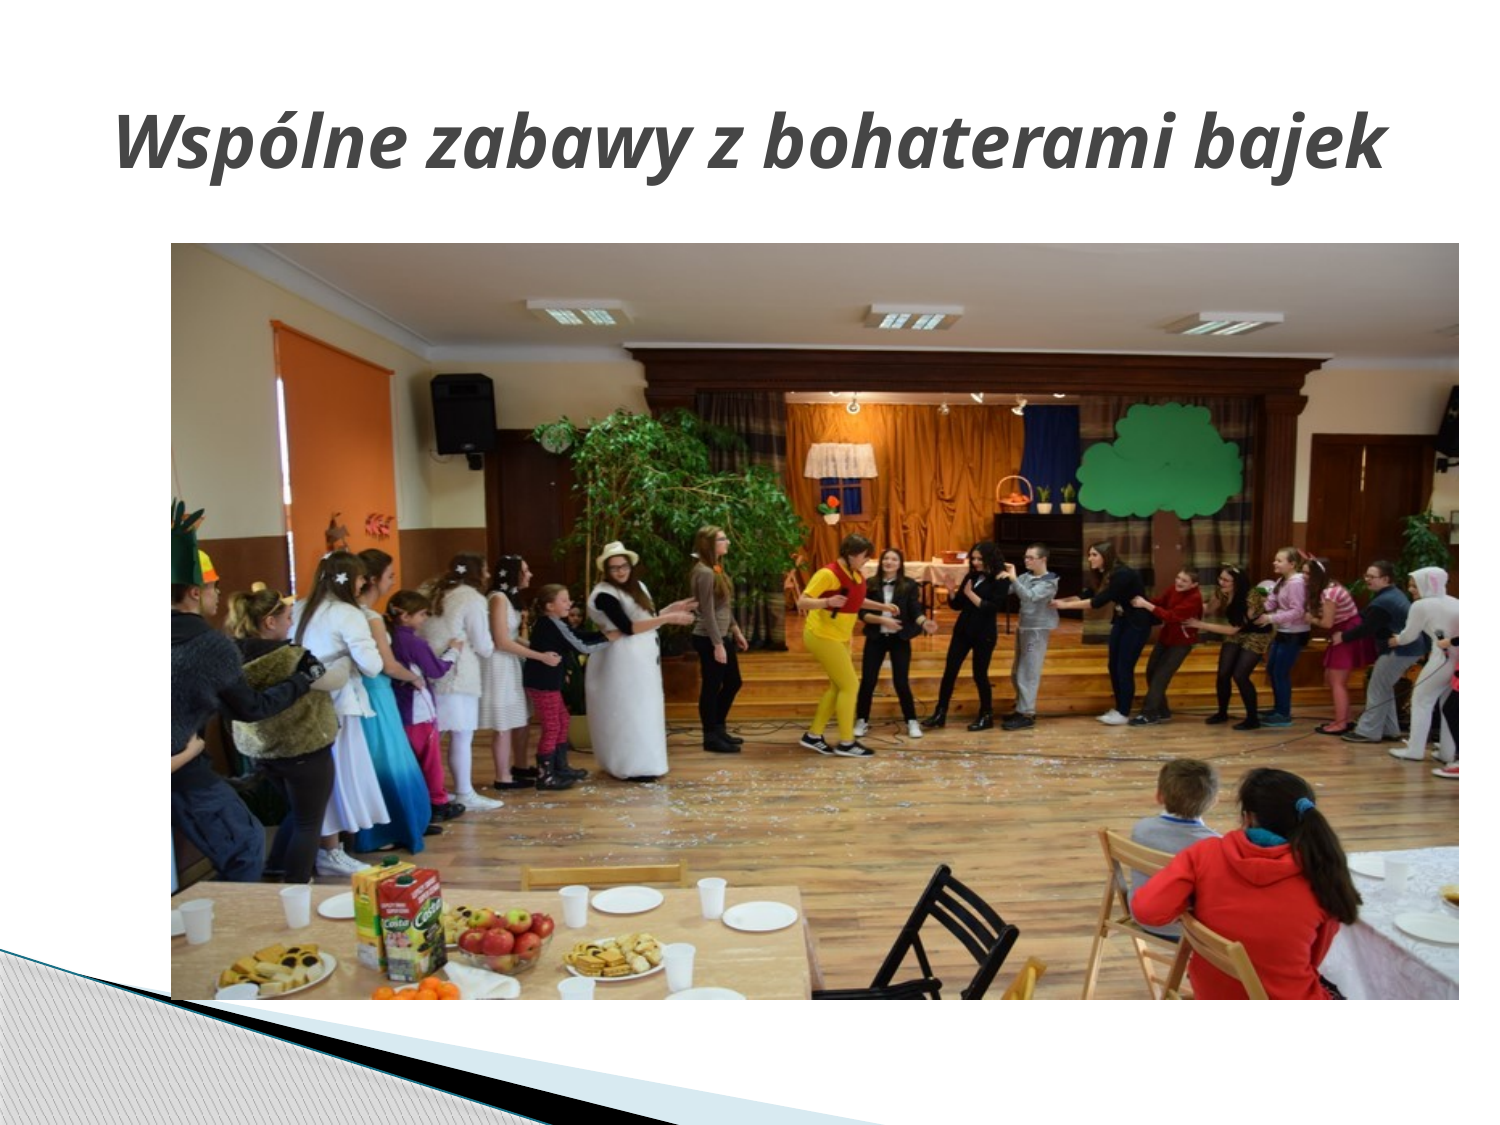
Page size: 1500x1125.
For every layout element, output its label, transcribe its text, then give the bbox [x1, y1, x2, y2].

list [170, 243, 1459, 1000]
title Wspólne zabawy z bohaterami bajek [75, 45, 1425, 233]
